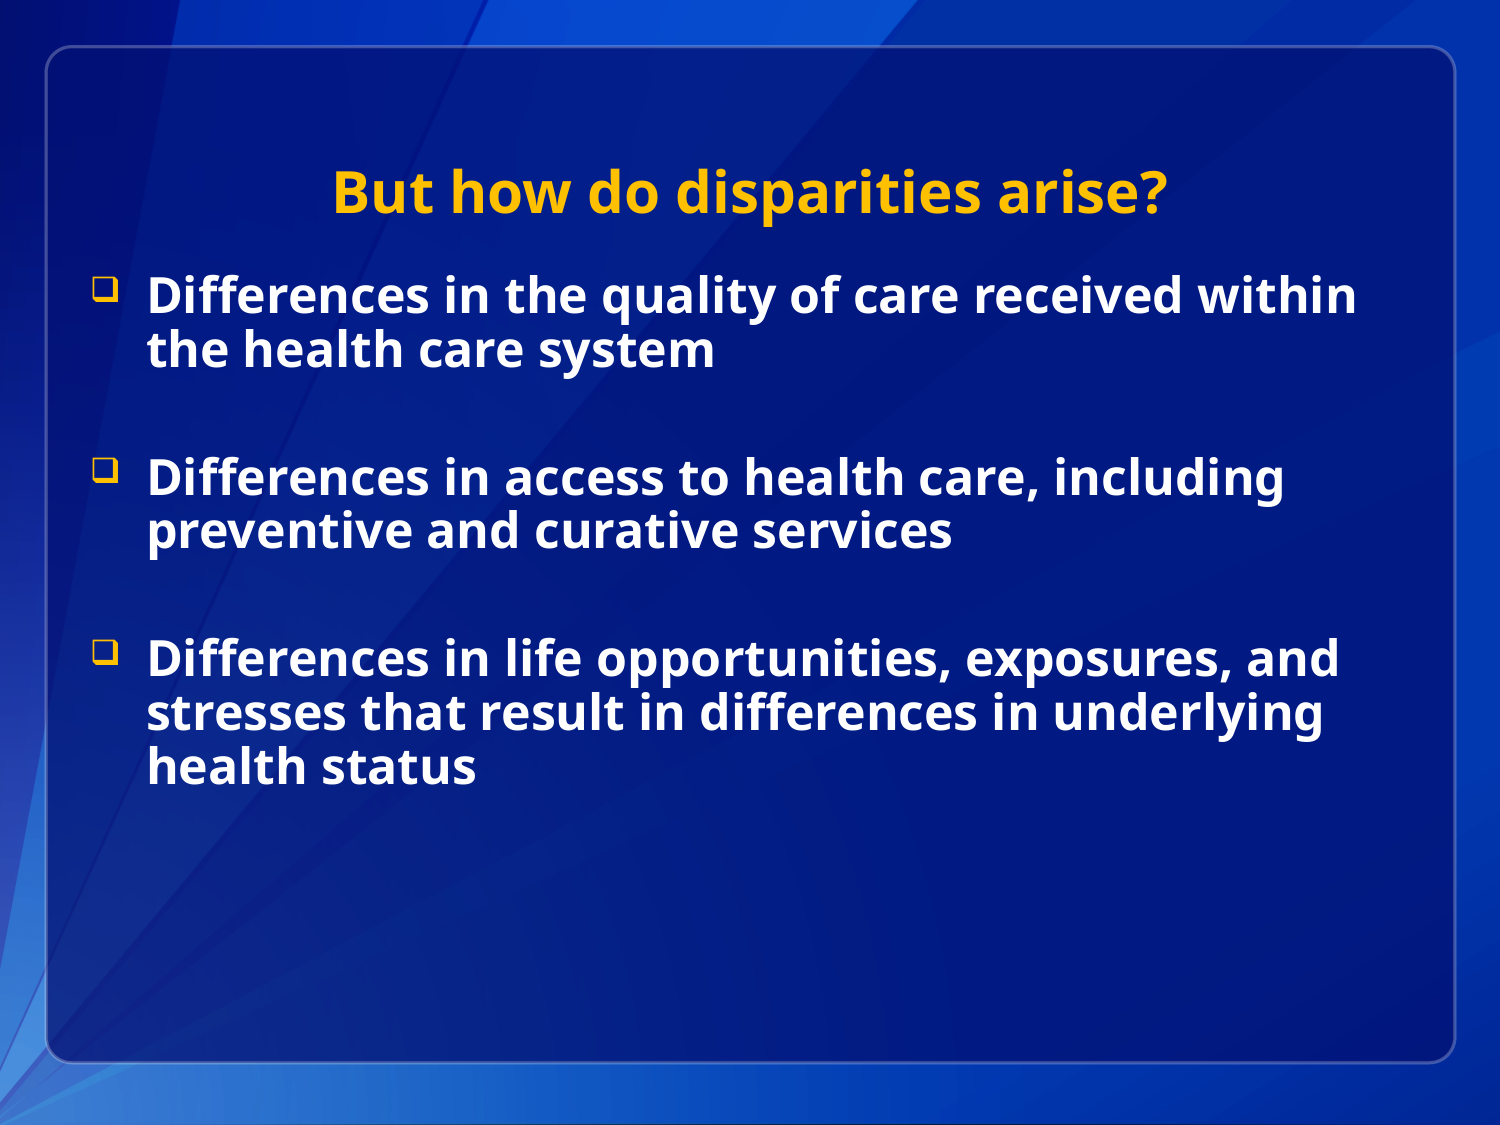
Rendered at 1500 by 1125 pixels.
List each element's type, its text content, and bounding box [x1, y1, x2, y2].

title But how do disparities arise? [75, 45, 1425, 233]
picture [0, 0, 1500, 1125]
list Differences in the quality of care received within the health care system Differences in access to health care, including preventive and curative services Differences in life opportunities, exposures, and stresses that result in differences in underlying health status [75, 262, 1425, 950]
